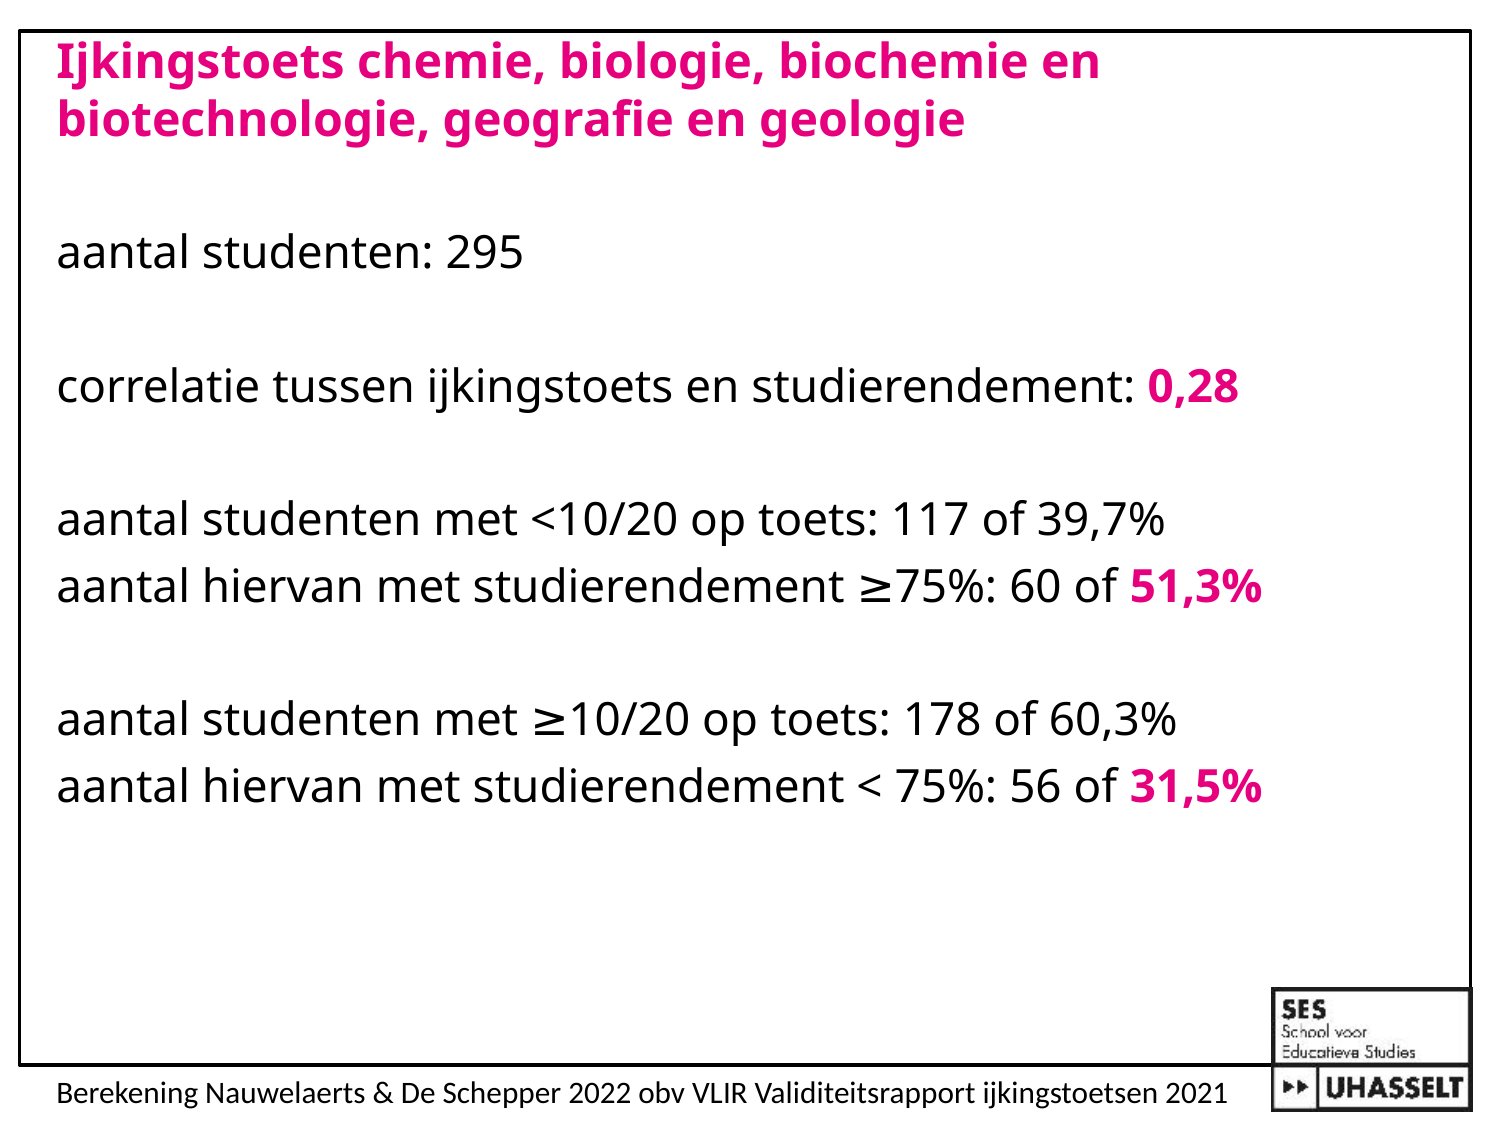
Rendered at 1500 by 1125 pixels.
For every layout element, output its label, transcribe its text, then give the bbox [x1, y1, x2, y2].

picture [1271, 987, 1473, 1112]
list aantal studenten: 295 correlatie tussen ijkingstoets en studierendement: 0,28 aantal studenten met <10/20 op toets: 117 of 39,7% aantal hiervan met studierendement ≥75%: 60 of 51,3% aantal studenten met ≥10/20 op toets: 178 of 60,3% aantal hiervan met studierendement < 75%: 56 of 31,5% [41, 149, 1459, 976]
text_box Berekening Nauwelaerts & De Schepper 2022 obv VLIR Validiteitsrapport ijkingstoetsen 2021 [41, 1057, 1256, 1091]
title Ijkingstoets chemie, biologie, biochemie en biotechnologie, geografie en geologie [41, 42, 1459, 133]
